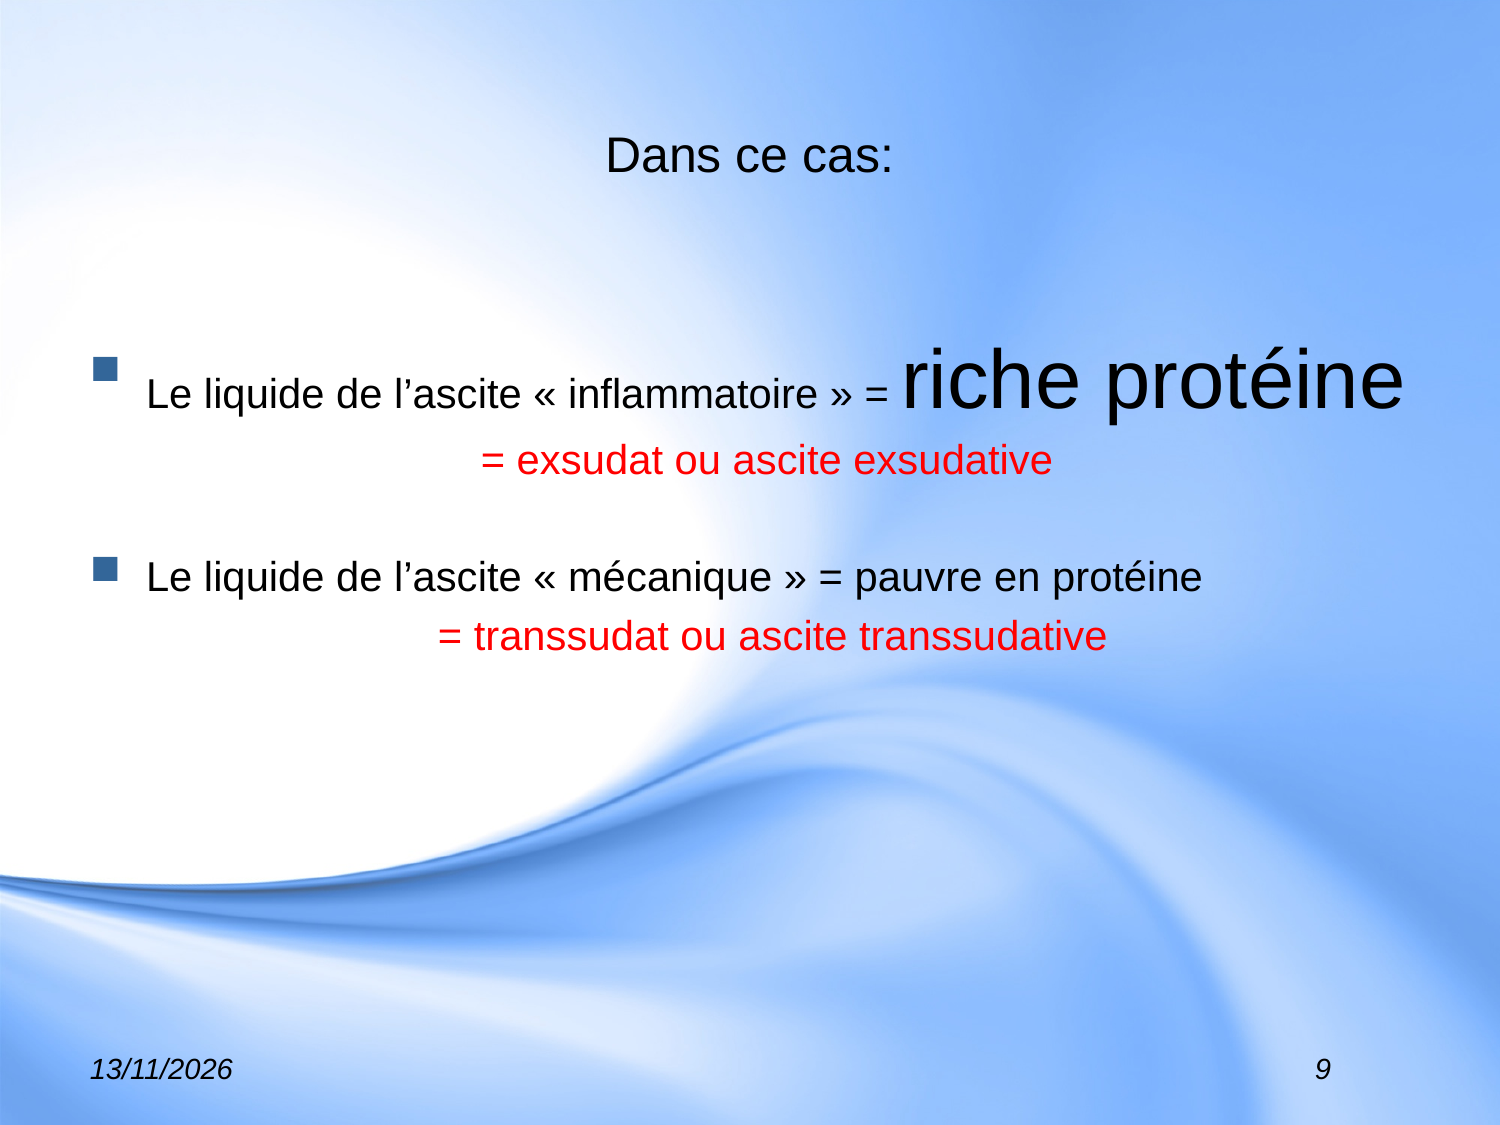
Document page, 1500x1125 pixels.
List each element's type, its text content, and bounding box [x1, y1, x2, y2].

picture [0, 0, 1500, 1125]
list Le liquide de l’ascite « inflammatoire » = riche protéine = exsudat ou ascite exsudative Le liquide de l’ascite « mécanique » = pauvre en protéine = transsudat ou ascite transsudative [75, 317, 1425, 1038]
title Dans ce cas: [75, 115, 1425, 303]
slide_number 9 [1299, 1042, 1425, 1103]
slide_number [75, 1042, 425, 1103]
